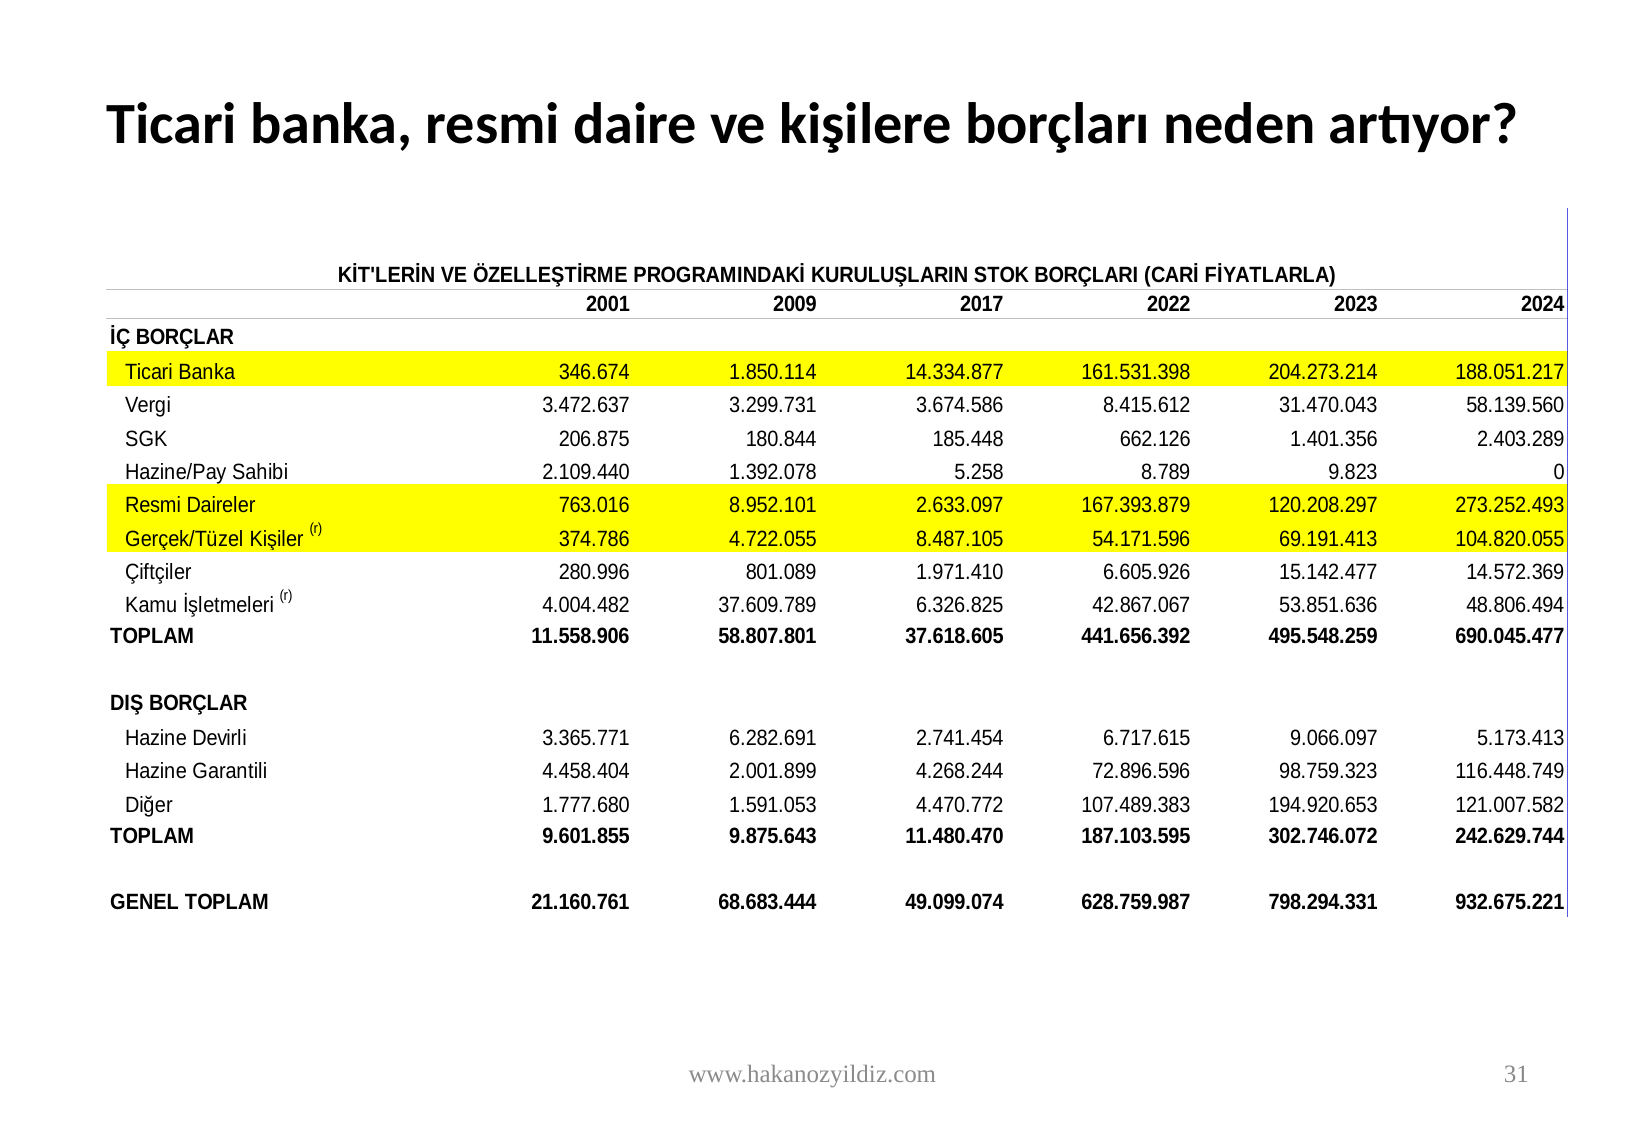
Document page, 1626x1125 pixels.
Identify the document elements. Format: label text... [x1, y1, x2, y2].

picture [105, 206, 1569, 918]
slide_number 31 [1164, 1042, 1544, 1103]
title Ticari banka, resmi daire ve kişilere borçları neden artıyor? [81, 45, 1544, 197]
footer www.hakanozyildiz.com [555, 1042, 1070, 1103]
